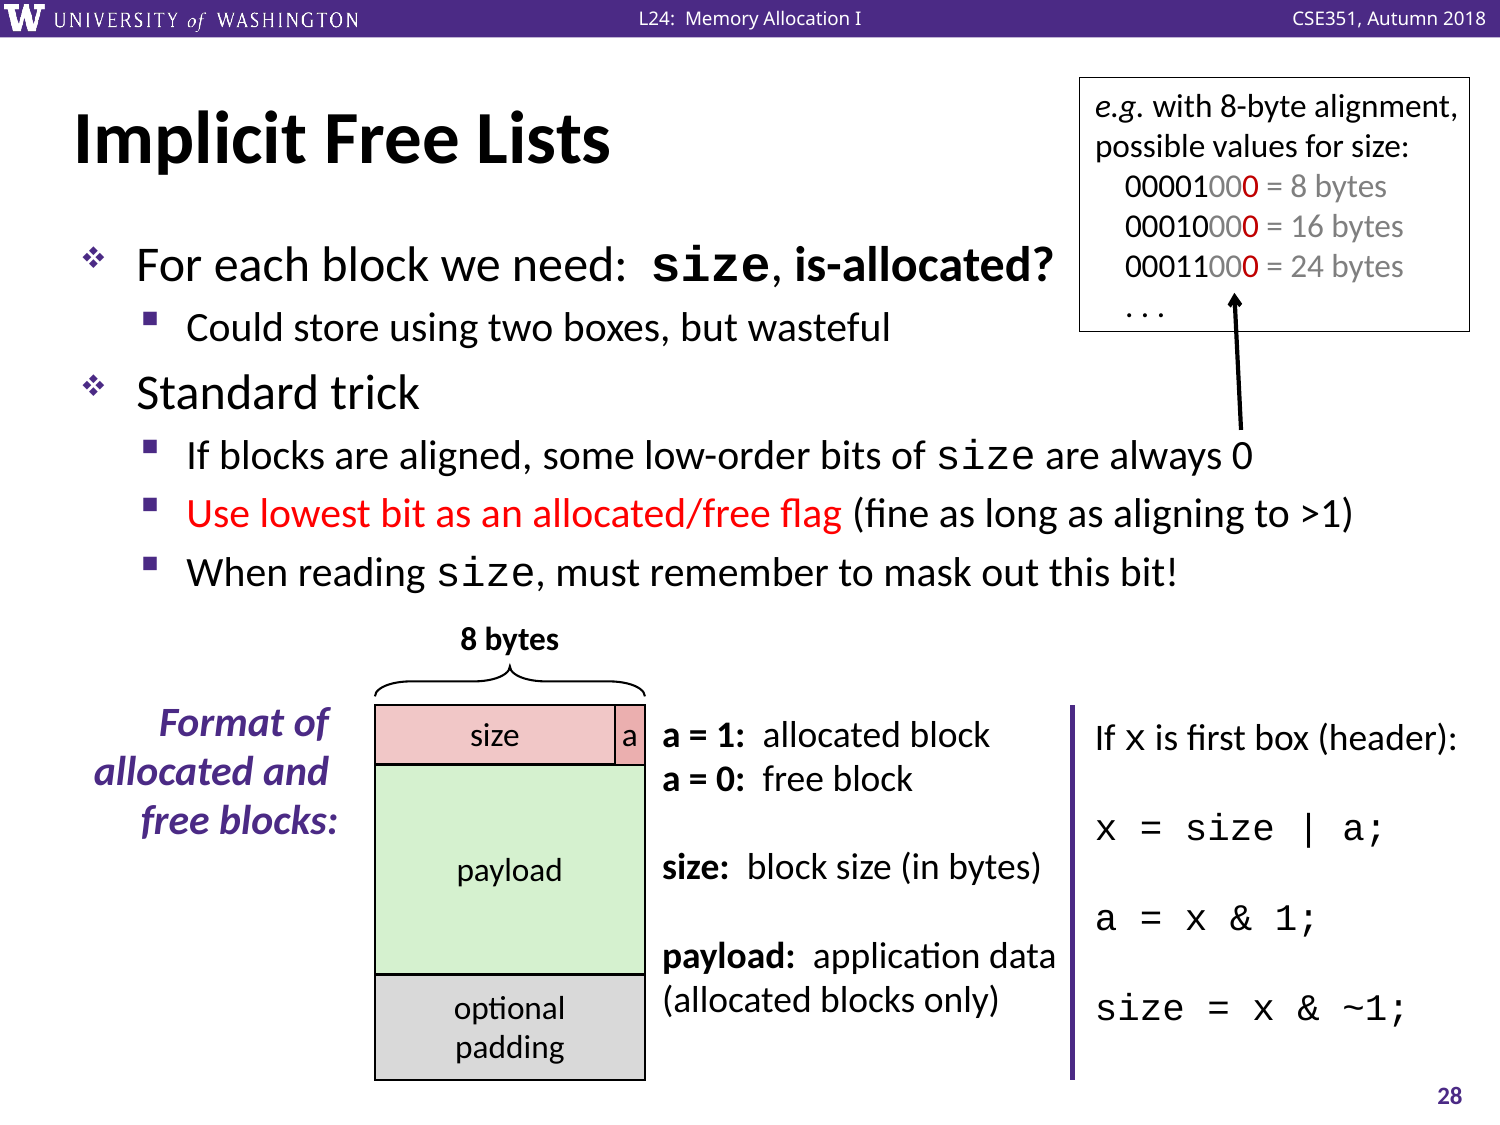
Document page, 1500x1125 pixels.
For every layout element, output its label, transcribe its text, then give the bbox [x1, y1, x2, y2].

picture [4, 4, 358, 32]
text_box If x is first box (header): x = size | a; a = x & 1; size = x & ~1; [1079, 705, 1500, 1036]
text_box a = 1: allocated block a = 0: free block size: block size (in bytes) payload: application data (allocated blocks only) [650, 704, 1072, 1029]
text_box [1079, 77, 1471, 431]
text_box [374, 610, 646, 1081]
slide_number 28 [1400, 1065, 1500, 1125]
text_box Format of allocated and free blocks: [78, 689, 354, 853]
title Implicit Free Lists [58, 71, 1438, 197]
